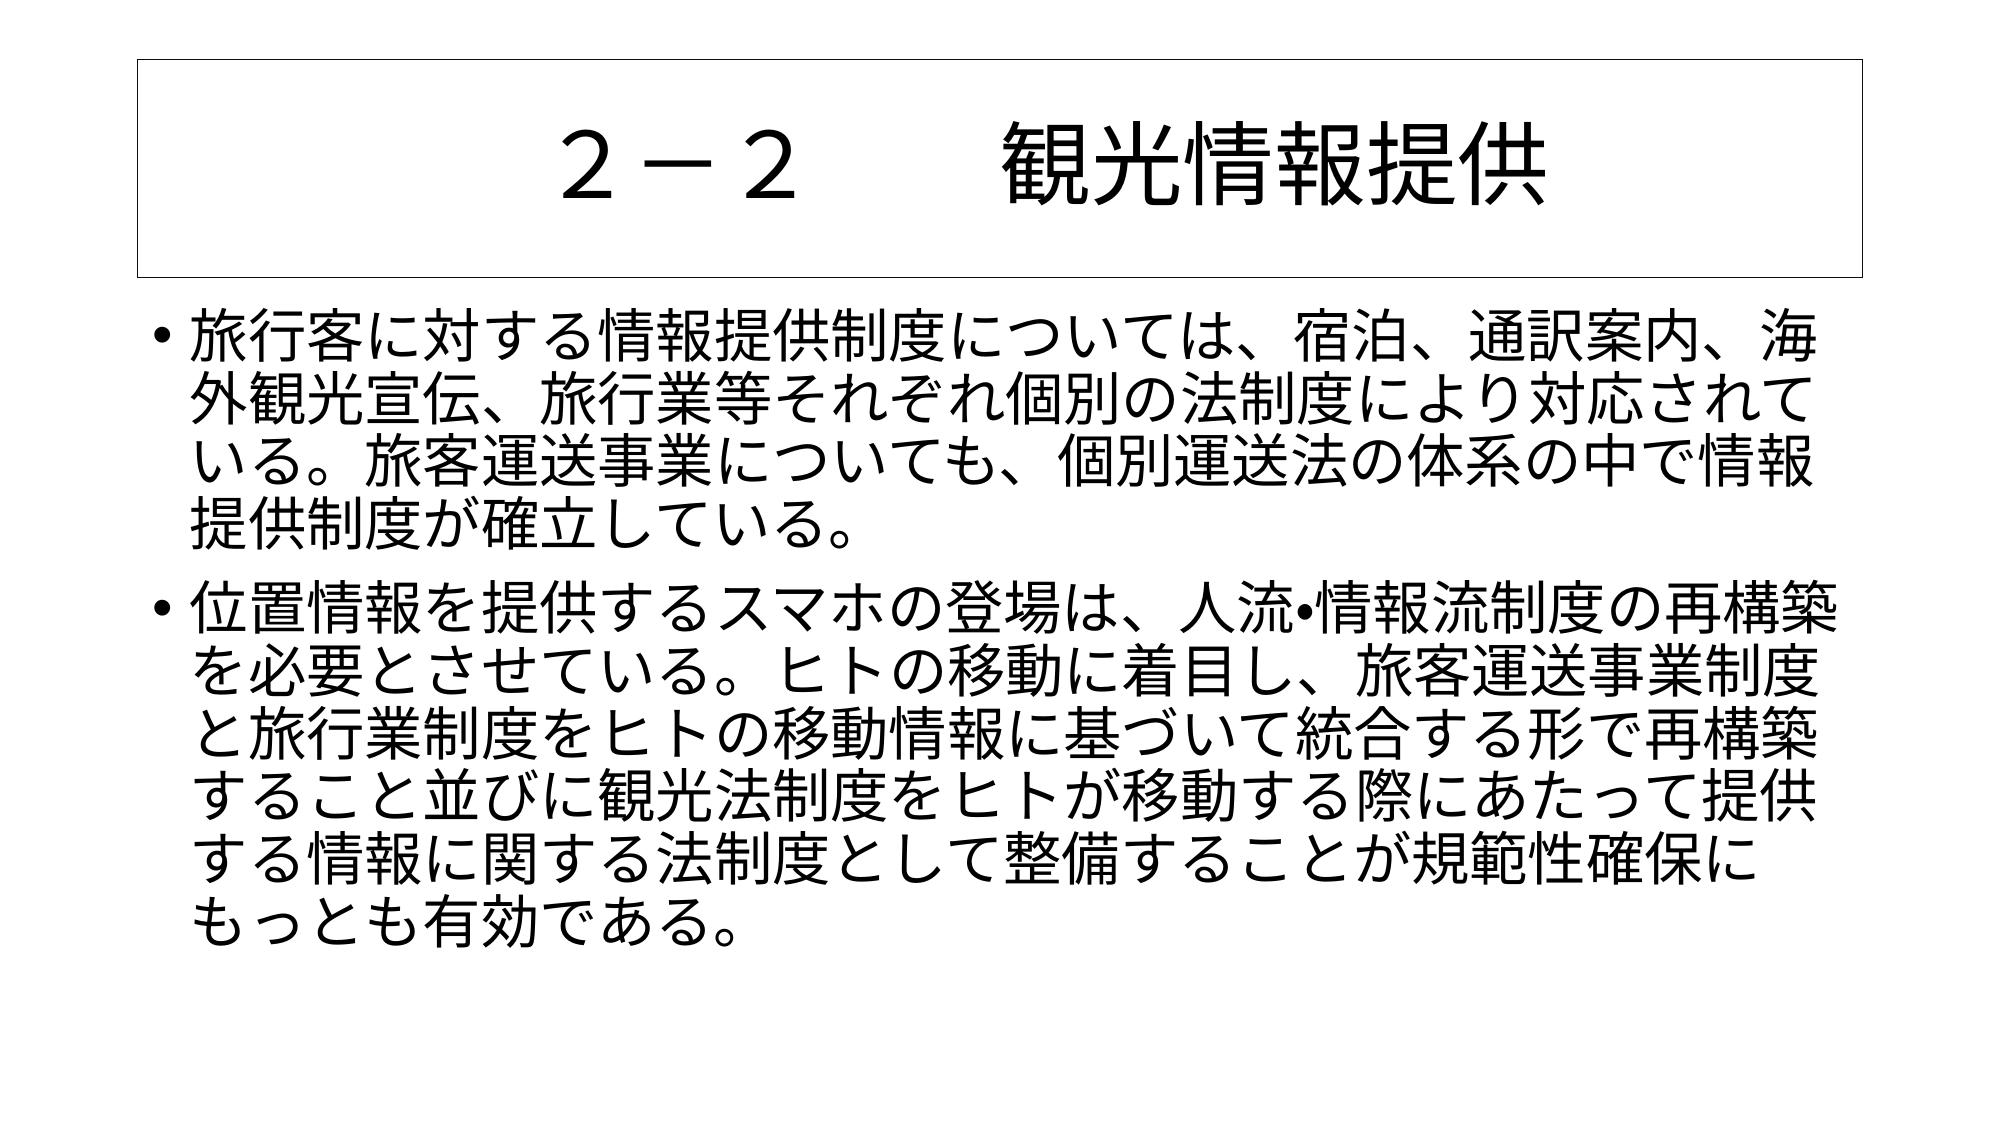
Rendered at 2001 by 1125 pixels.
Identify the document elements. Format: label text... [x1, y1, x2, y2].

list 旅行客に対する情報提供制度については、宿泊、通訳案内、海外観光宣伝、旅行業等それぞれ個別の法制度により対応されている。旅客運送事業についても、個別運送法の体系の中で情報提供制度が確立している。 位置情報を提供するスマホの登場は、人流・情報流制度の再構築を必要とさせている。ヒトの移動に着目し、旅客運送事業制度と旅行業制度をヒトの移動情報に基づいて統合する形で再構築すること並びに観光法制度をヒトが移動する際にあたって提供する情報に関する法制度として整備することが規範性確保にもっとも有効である。 [137, 299, 1863, 1014]
title ２－２ 観光情報提供 [137, 59, 1863, 278]
